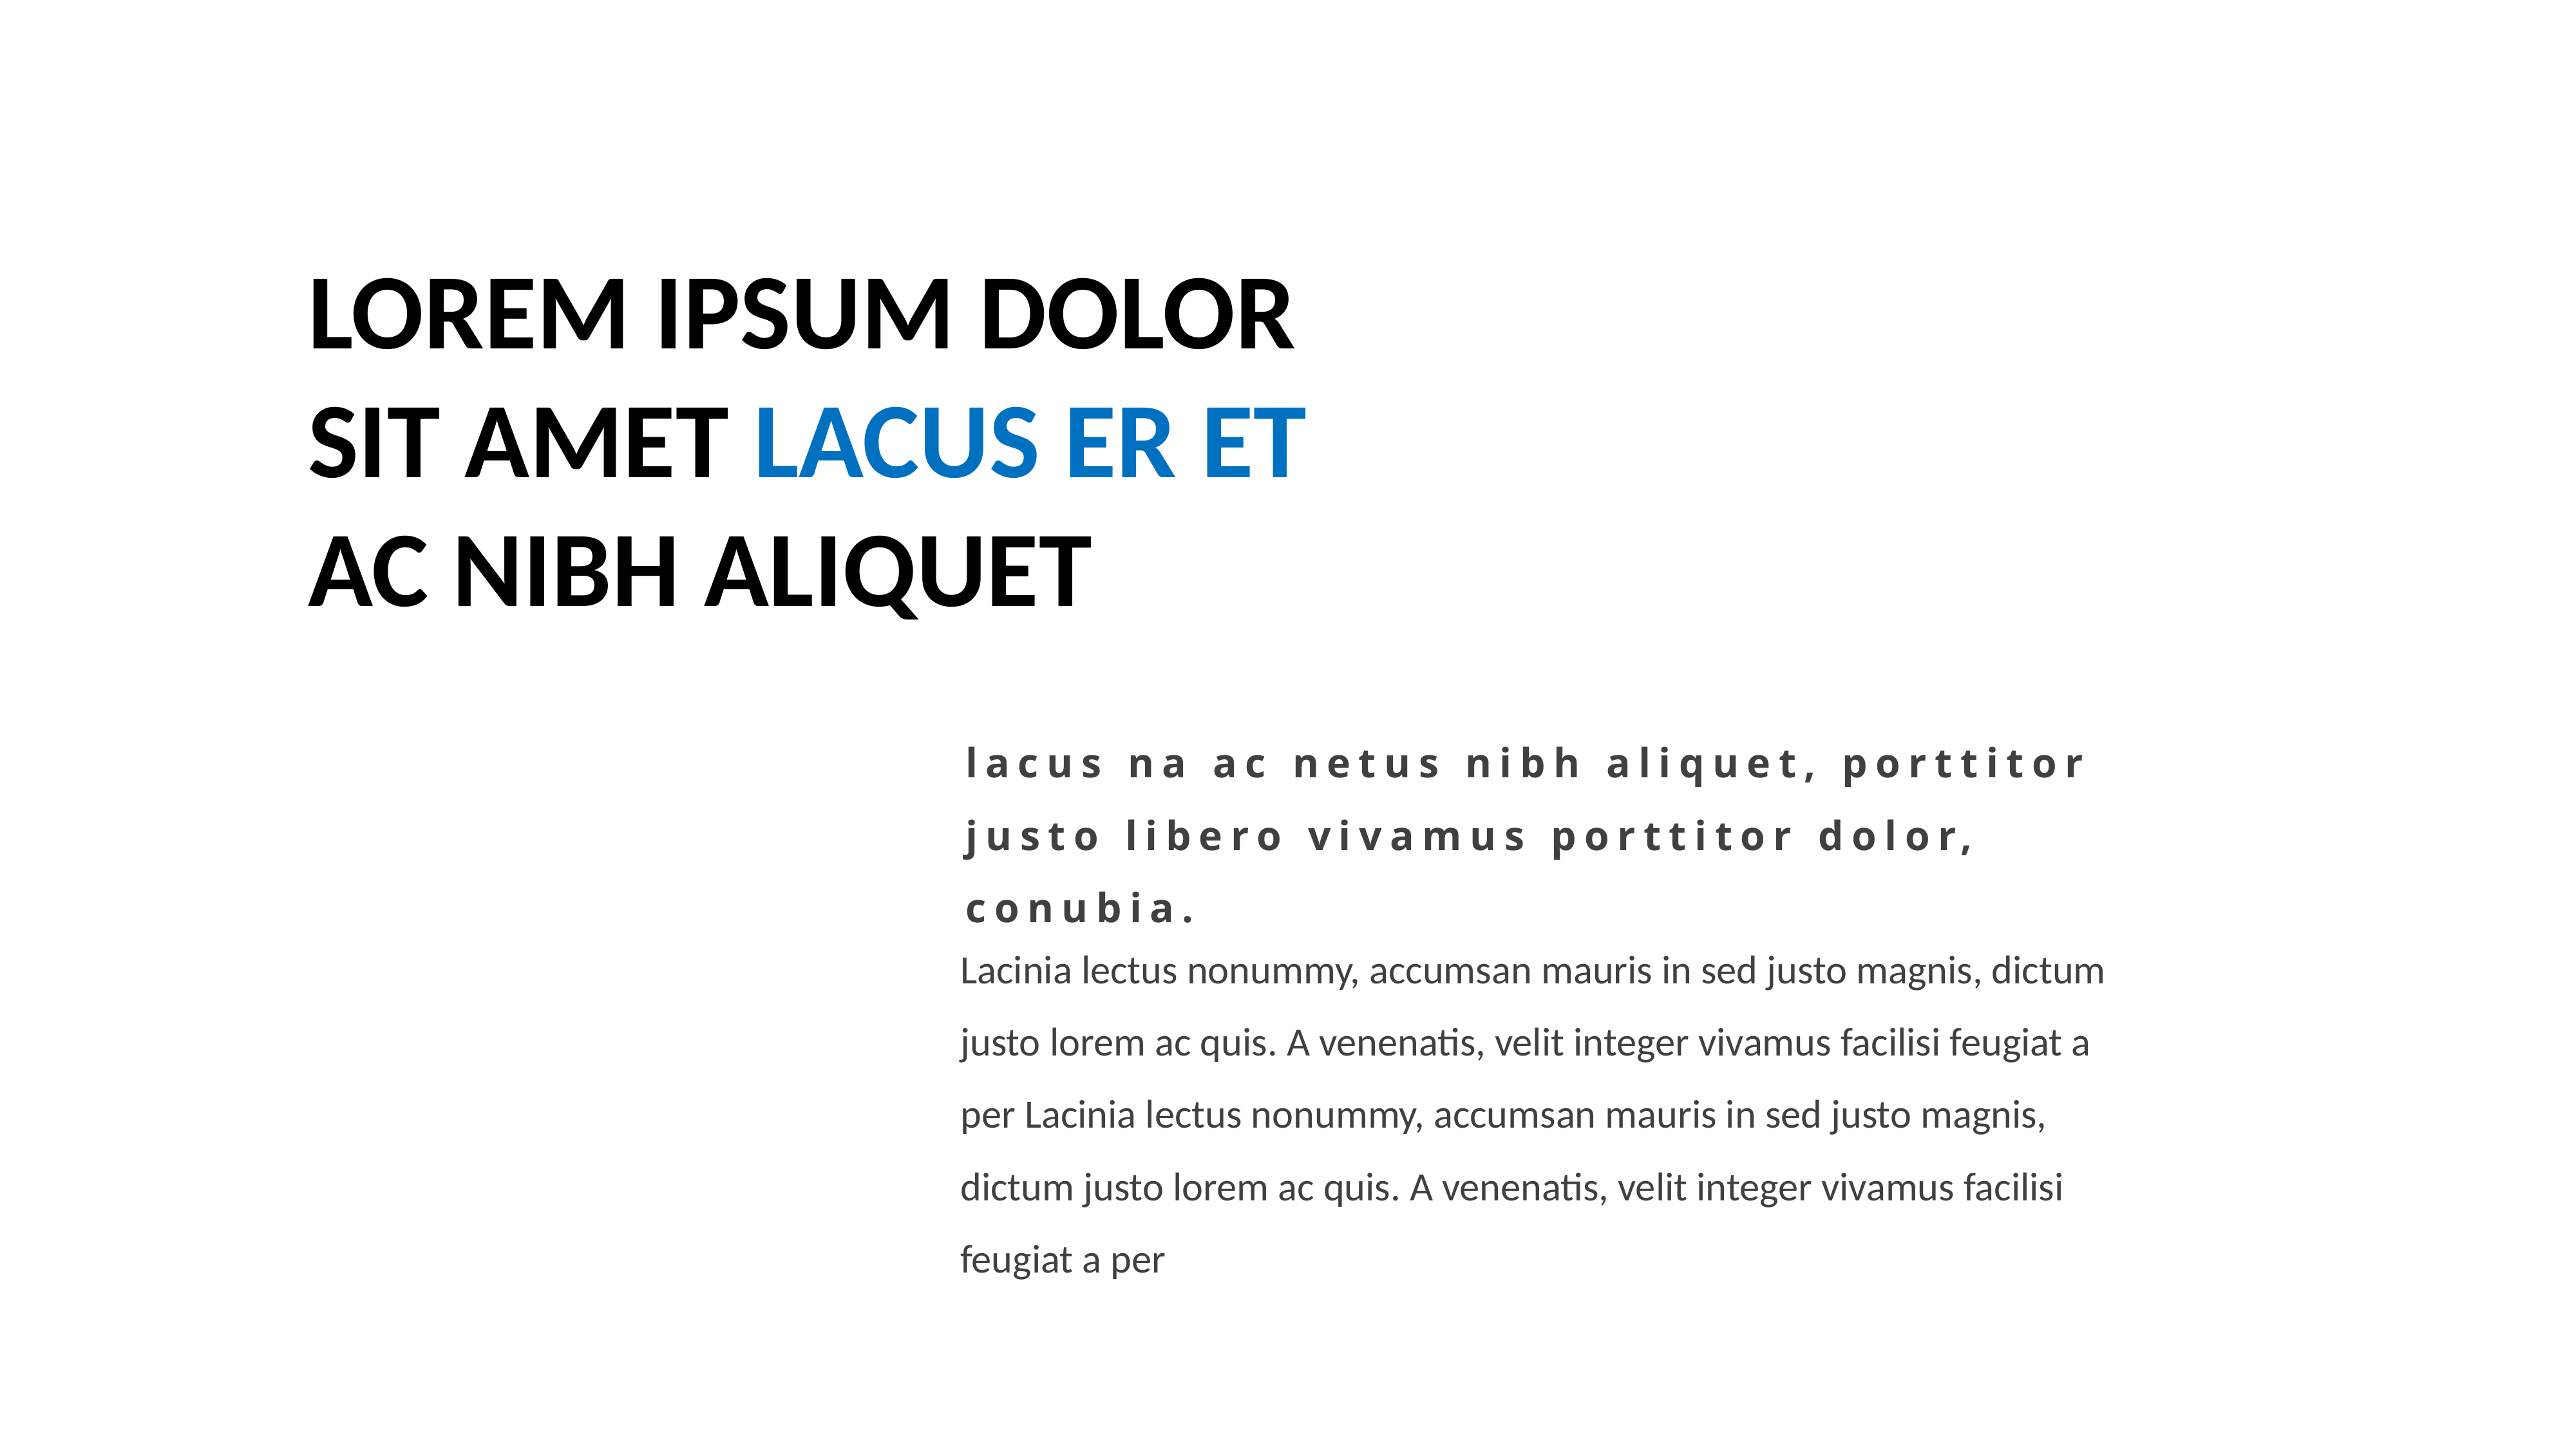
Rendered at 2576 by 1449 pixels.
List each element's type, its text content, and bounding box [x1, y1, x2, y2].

text_box LOREM IPSUM DOLOR SIT AMET LACUS ER ET AC NIBH ALIQUET [274, 222, 1421, 647]
text_box Lacinia lectus nonummy, accumsan mauris in sed justo magnis, dictum justo lorem ac quis. A venenatis, velit integer vivamus facilisi feugiat a per Lacinia lectus nonummy, accumsan mauris in sed justo magnis, dictum justo lorem ac quis. A venenatis, velit integer vivamus facilisi feugiat a per [951, 914, 2132, 1286]
text_box lacus na ac netus nibh aliquet, porttitor justo libero vivamus porttitor dolor, conubia. [956, 708, 2238, 936]
